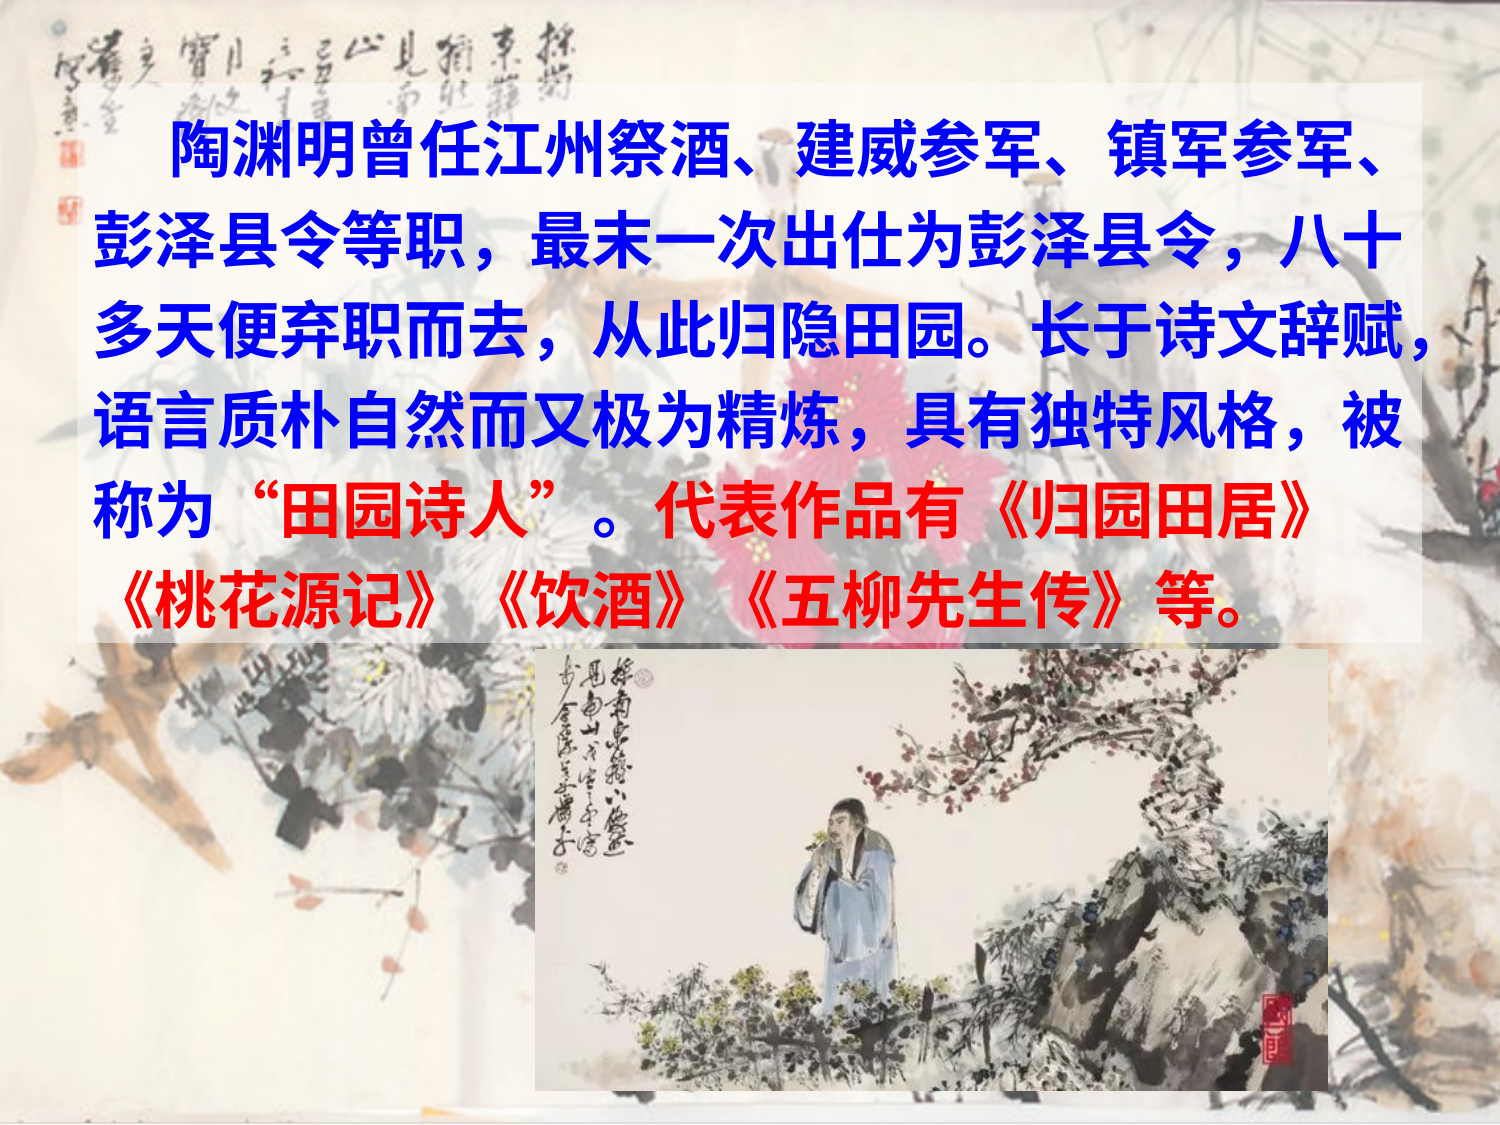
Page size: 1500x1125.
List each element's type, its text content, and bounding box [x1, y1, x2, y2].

picture [535, 649, 1328, 1091]
text_box 陶渊明曾任江州祭酒、建威参军、镇军参军、彭泽县令等职，最末一次出仕为彭泽县令，八十多天便弃职而去，从此归隐田园。长于诗文辞赋，语言质朴自然而又极为精炼，具有独特风格，被称为“田园诗人”。代表作品有《归园田居》《桃花源记》《饮酒》《五柳先生传》等。 [77, 82, 1423, 643]
